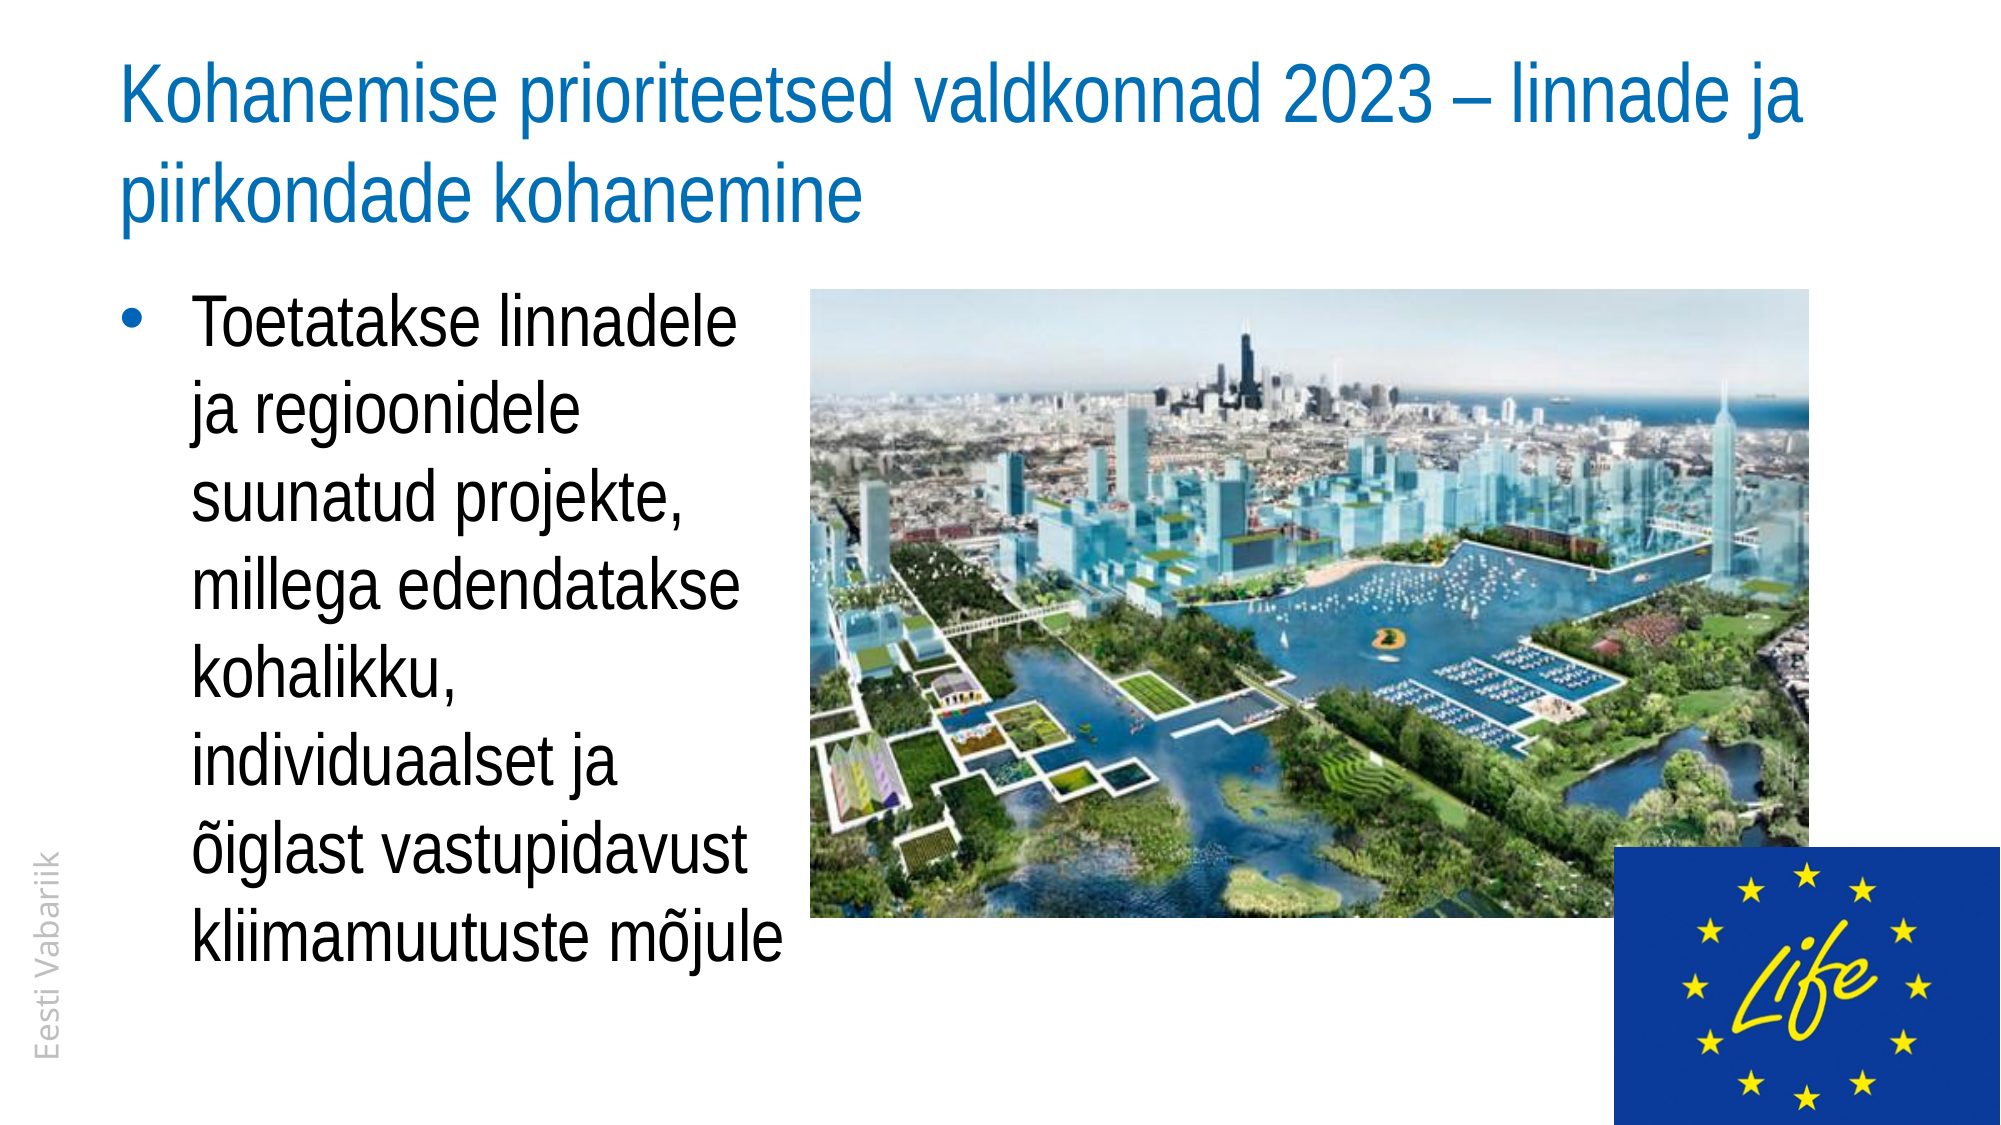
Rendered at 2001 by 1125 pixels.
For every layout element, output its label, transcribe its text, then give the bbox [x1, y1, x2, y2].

title Kohanemise prioriteetsed valdkonnad 2023 – linnade ja piirkondade kohanemine [99, 45, 1900, 233]
picture [810, 289, 2000, 1125]
list Toetatakse linnadele ja regioonidele suunatud projekte, millega edendatakse kohalikku, individuaalset ja õiglast vastupidavust kliimamuutuste mõjule [99, 262, 811, 1042]
